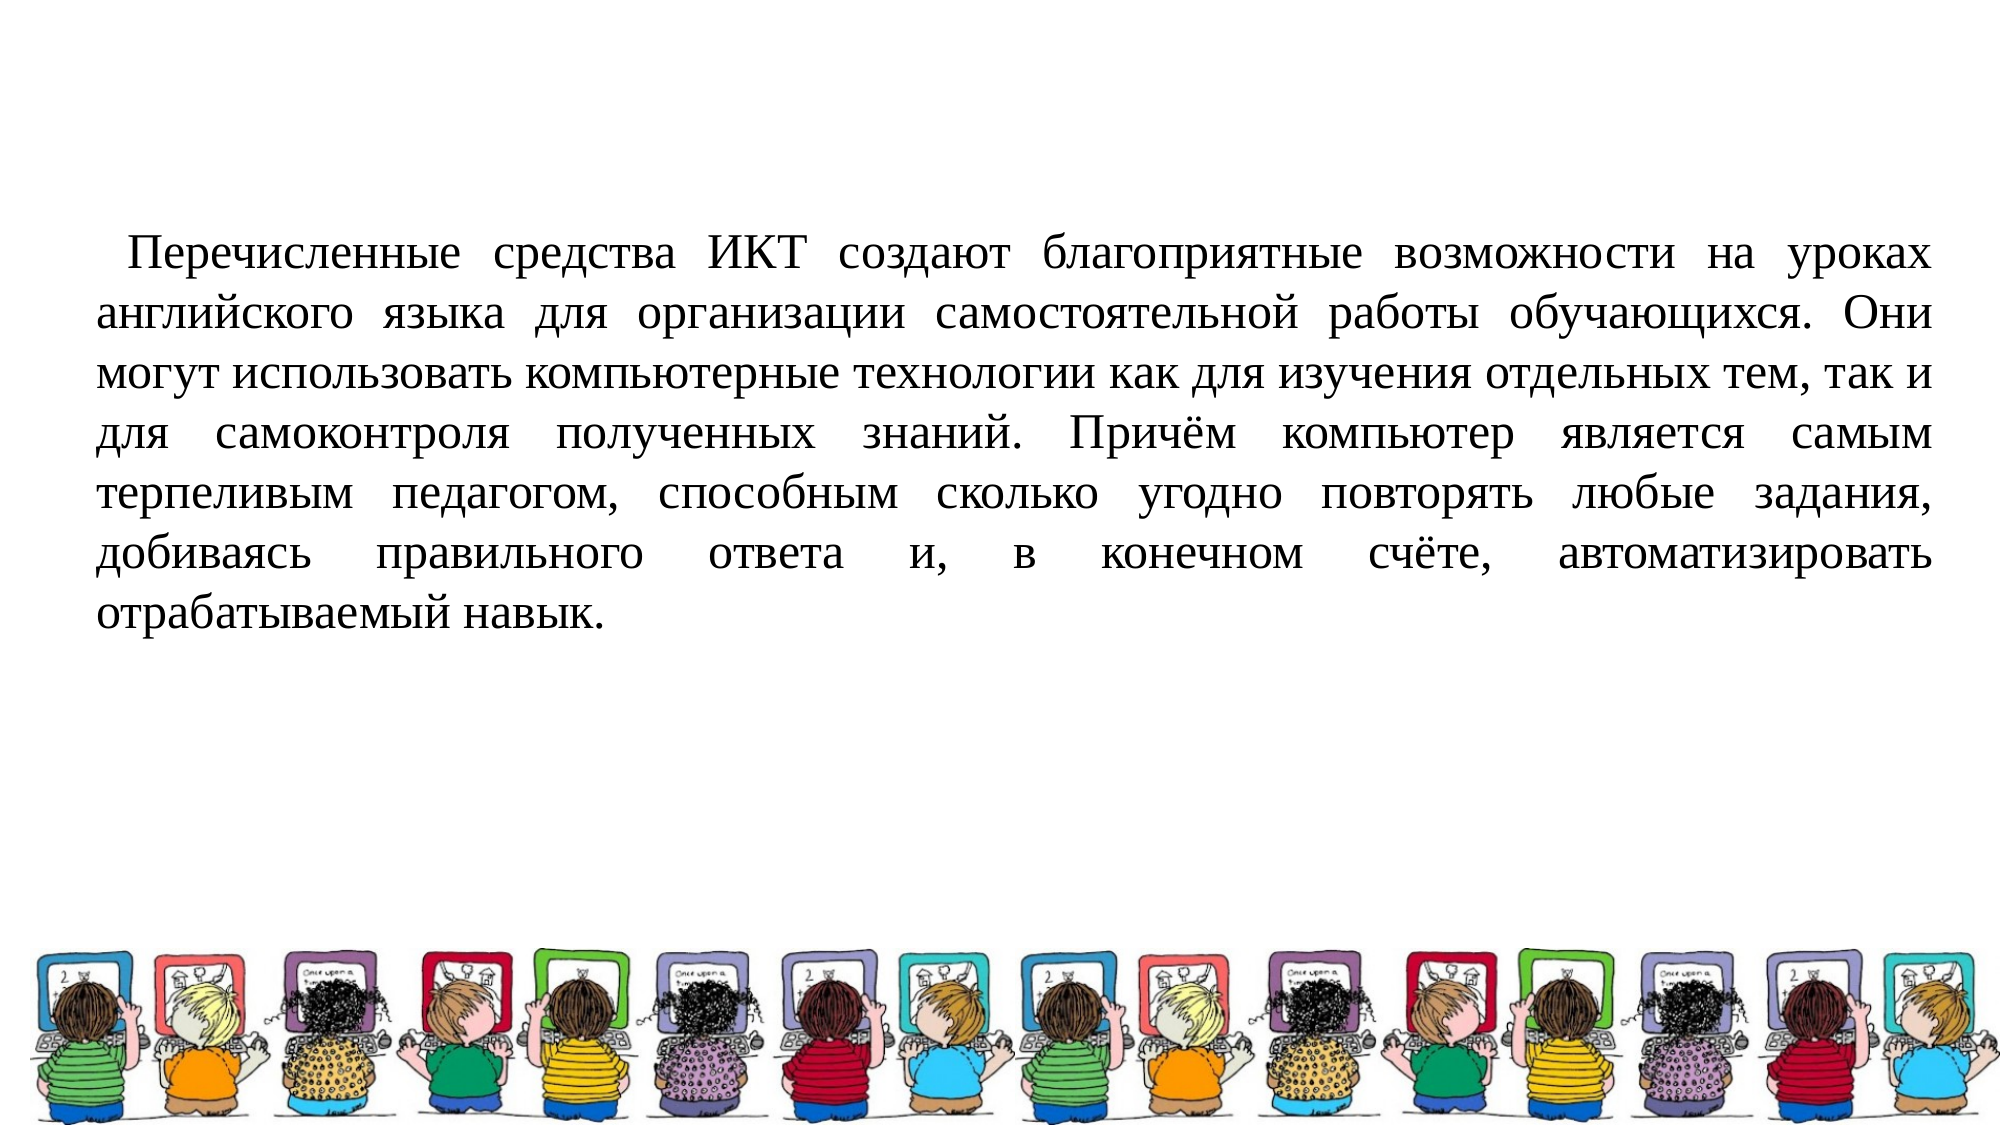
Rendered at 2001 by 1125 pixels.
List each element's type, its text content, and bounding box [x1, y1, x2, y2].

text_box Перечисленные средства ИКТ создают благоприятные возможности на уроках английского языка для организации самостоятельной работы обучающихся. Они могут использовать компьютерные технологии как для изучения отдельных тем, так и для самоконтроля полученных знаний. Причём компьютер является самым терпеливым педагогом, способным сколько угодно повторять любые задания, добиваясь правильного ответа и, в конечном счёте, автоматизировать отрабатываемый навык. [81, 211, 1949, 646]
picture [29, 948, 2000, 1125]
